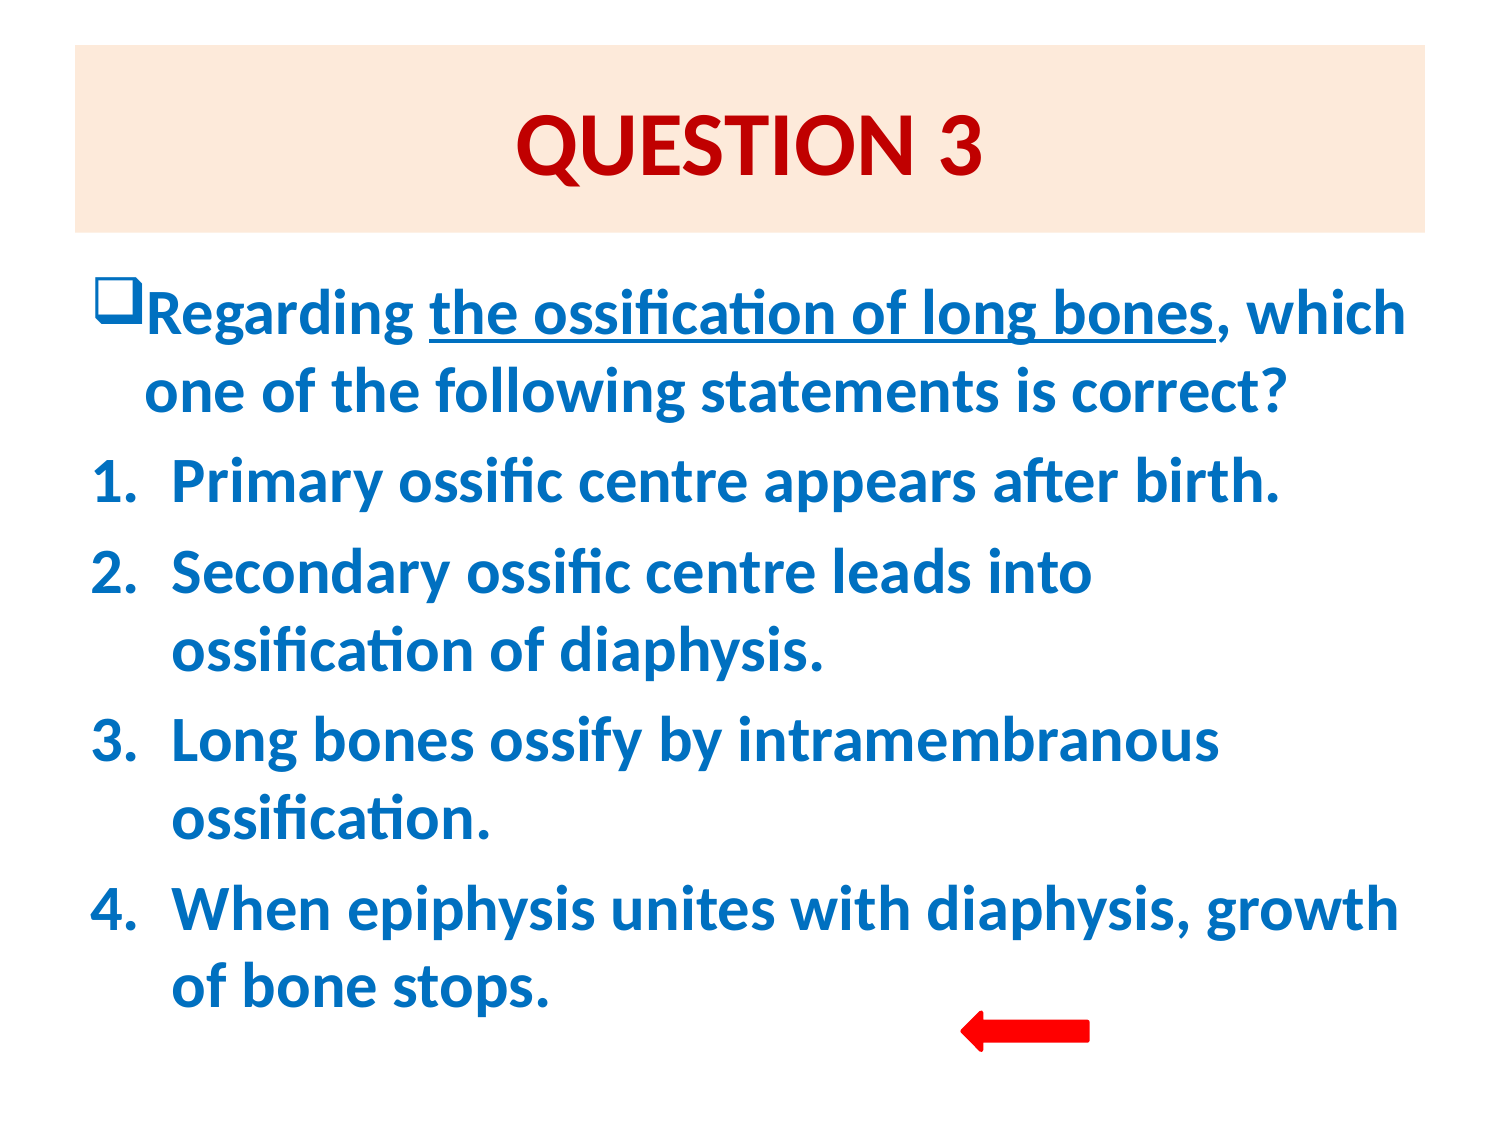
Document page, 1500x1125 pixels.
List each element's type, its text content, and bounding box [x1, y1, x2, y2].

title QUESTION 3 [75, 45, 1425, 233]
text_box [960, 1010, 1090, 1052]
list Regarding the ossification of long bones, which one of the following statements is correct? Primary ossific centre appears after birth. Secondary ossific centre leads into ossification of diaphysis. Long bones ossify by intramembranous ossification. When epiphysis unites with diaphysis, growth of bone stops. [75, 262, 1425, 1088]
